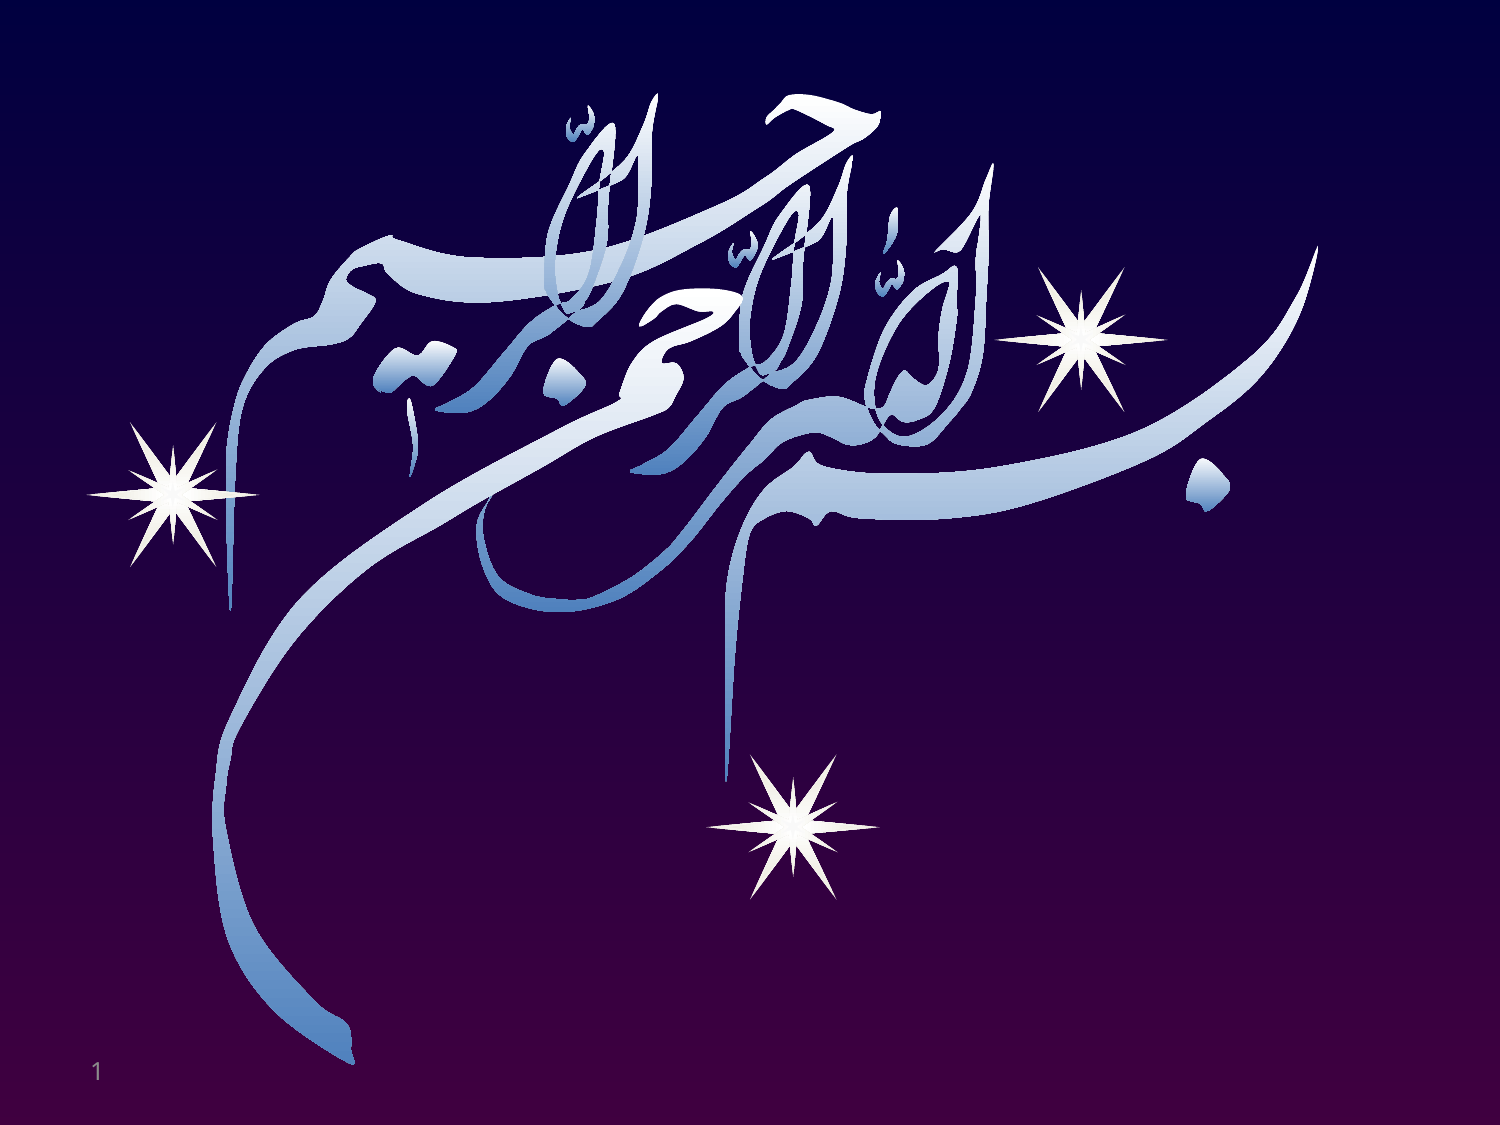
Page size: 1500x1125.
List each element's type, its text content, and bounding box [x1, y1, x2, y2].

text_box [85, 421, 261, 568]
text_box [993, 266, 1169, 413]
text_box [630, 94, 882, 277]
text_box [630, 154, 854, 475]
text_box [212, 288, 744, 1065]
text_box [705, 754, 881, 901]
text_box [565, 105, 596, 142]
text_box [724, 245, 1319, 752]
text_box [231, 235, 547, 420]
text_box [883, 207, 899, 254]
text_box [555, 250, 593, 294]
text_box [728, 230, 758, 268]
text_box [875, 259, 905, 297]
text_box [543, 358, 586, 406]
text_box [435, 93, 659, 413]
text_box [593, 240, 630, 287]
slide_number 1 [75, 1042, 425, 1103]
text_box [1185, 458, 1231, 512]
text_box [476, 162, 994, 613]
text_box [406, 398, 419, 478]
text_box [228, 577, 233, 611]
text_box [372, 340, 458, 393]
